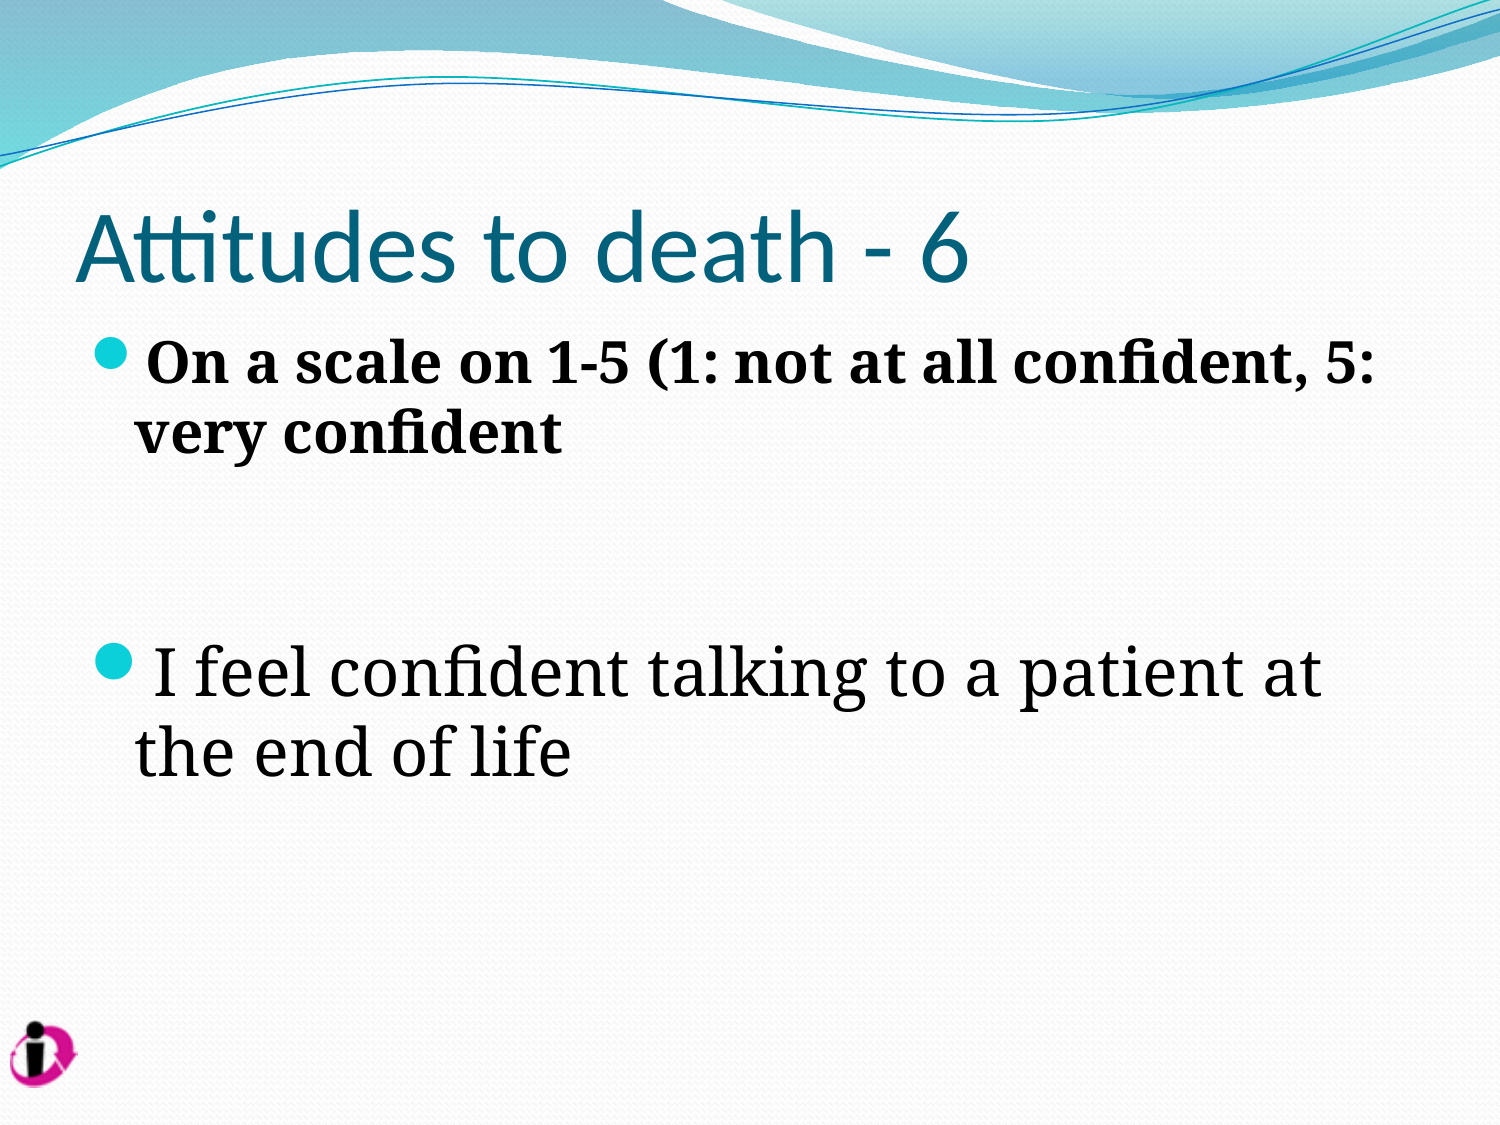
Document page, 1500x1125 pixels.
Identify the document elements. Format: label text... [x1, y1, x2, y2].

picture [10, 1020, 78, 1088]
title Attitudes to death - 6 [74, 115, 1426, 304]
list On a scale on 1-5 (1: not at all confident, 5: very confident I feel confident talking to a patient at the end of life [74, 317, 1426, 1038]
